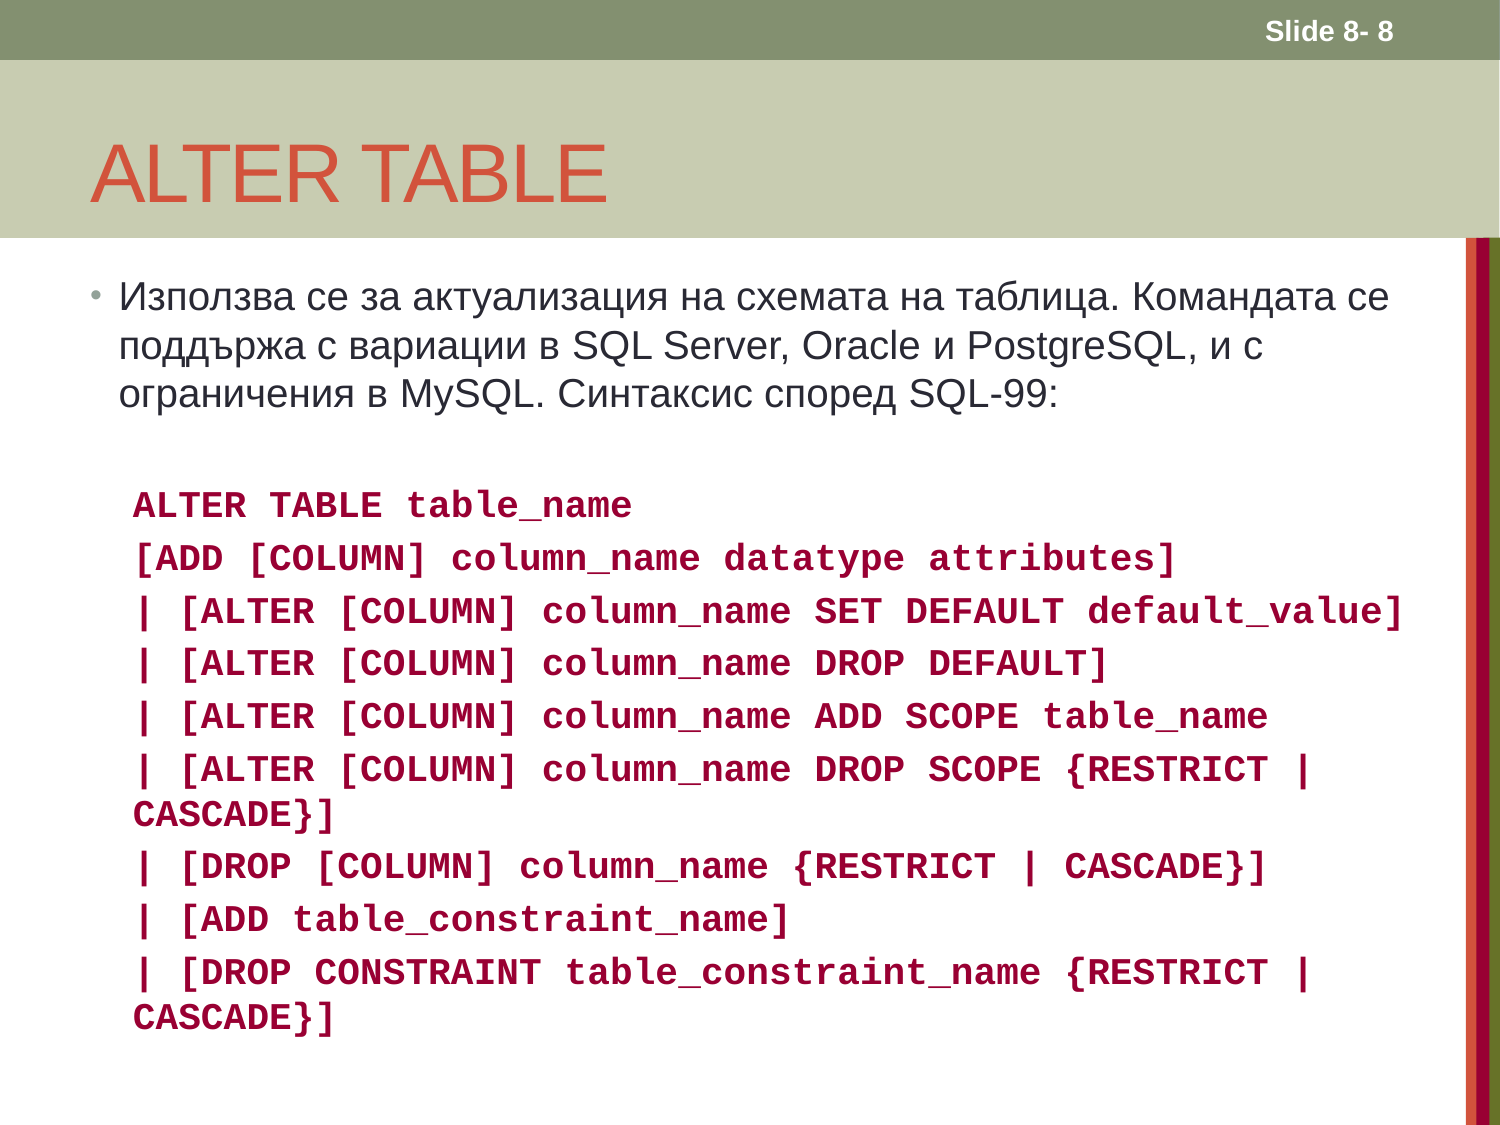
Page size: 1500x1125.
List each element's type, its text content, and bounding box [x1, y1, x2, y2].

slide_number Slide 8- 8 [1250, 3, 1425, 57]
title ALTER TABLE [75, 87, 1425, 250]
list Използва се за актуализация на схемата на таблица. Командата се поддържа с вариации в SQL Server, Oracle и PostgreSQL, и с ограничения в MySQL. Синтаксис според SQL-99: ALTER TABLE table_name [ADD [COLUMN] column_name datatype attributes] | [ALTER [COLUMN] column_name SET DEFAULT default_value] | [ALTER [COLUMN] column_name DROP DEFAULT] | [ALTER [COLUMN] column_name ADD SCOPE table_name | [ALTER [COLUMN] column_name DROP SCOPE {RESTRICT | CASCADE}] | [DROP [COLUMN] column_name {RESTRICT | CASCADE}] | [ADD table_constraint_name] | [DROP CONSTRAINT table_constraint_name {RESTRICT | CASCADE}] [75, 262, 1425, 1063]
